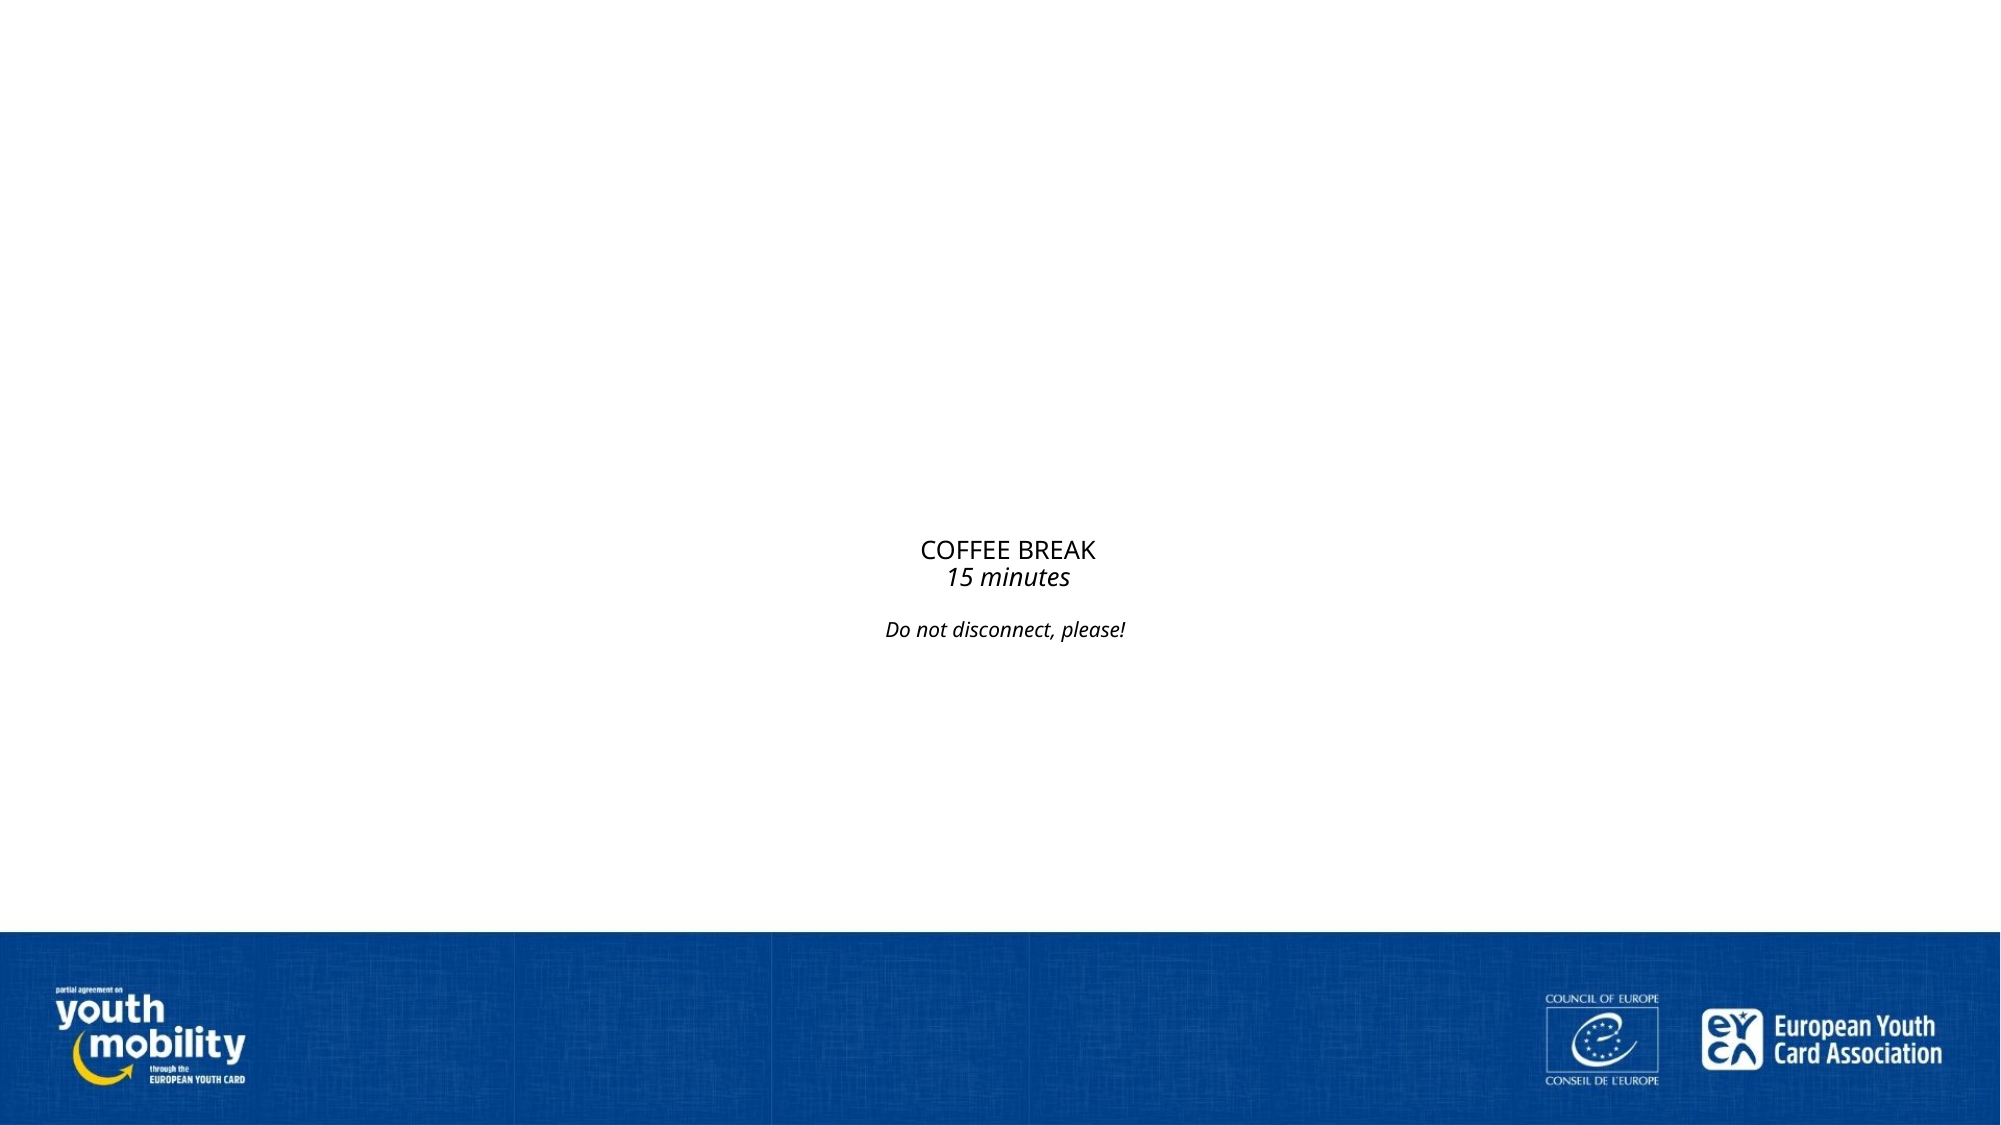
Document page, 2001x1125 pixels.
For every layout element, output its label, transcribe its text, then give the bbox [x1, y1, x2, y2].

picture [0, 0, 2001, 1125]
title COFFEE BREAK 15 minutes Do not disconnect, please! [81, 427, 1936, 650]
